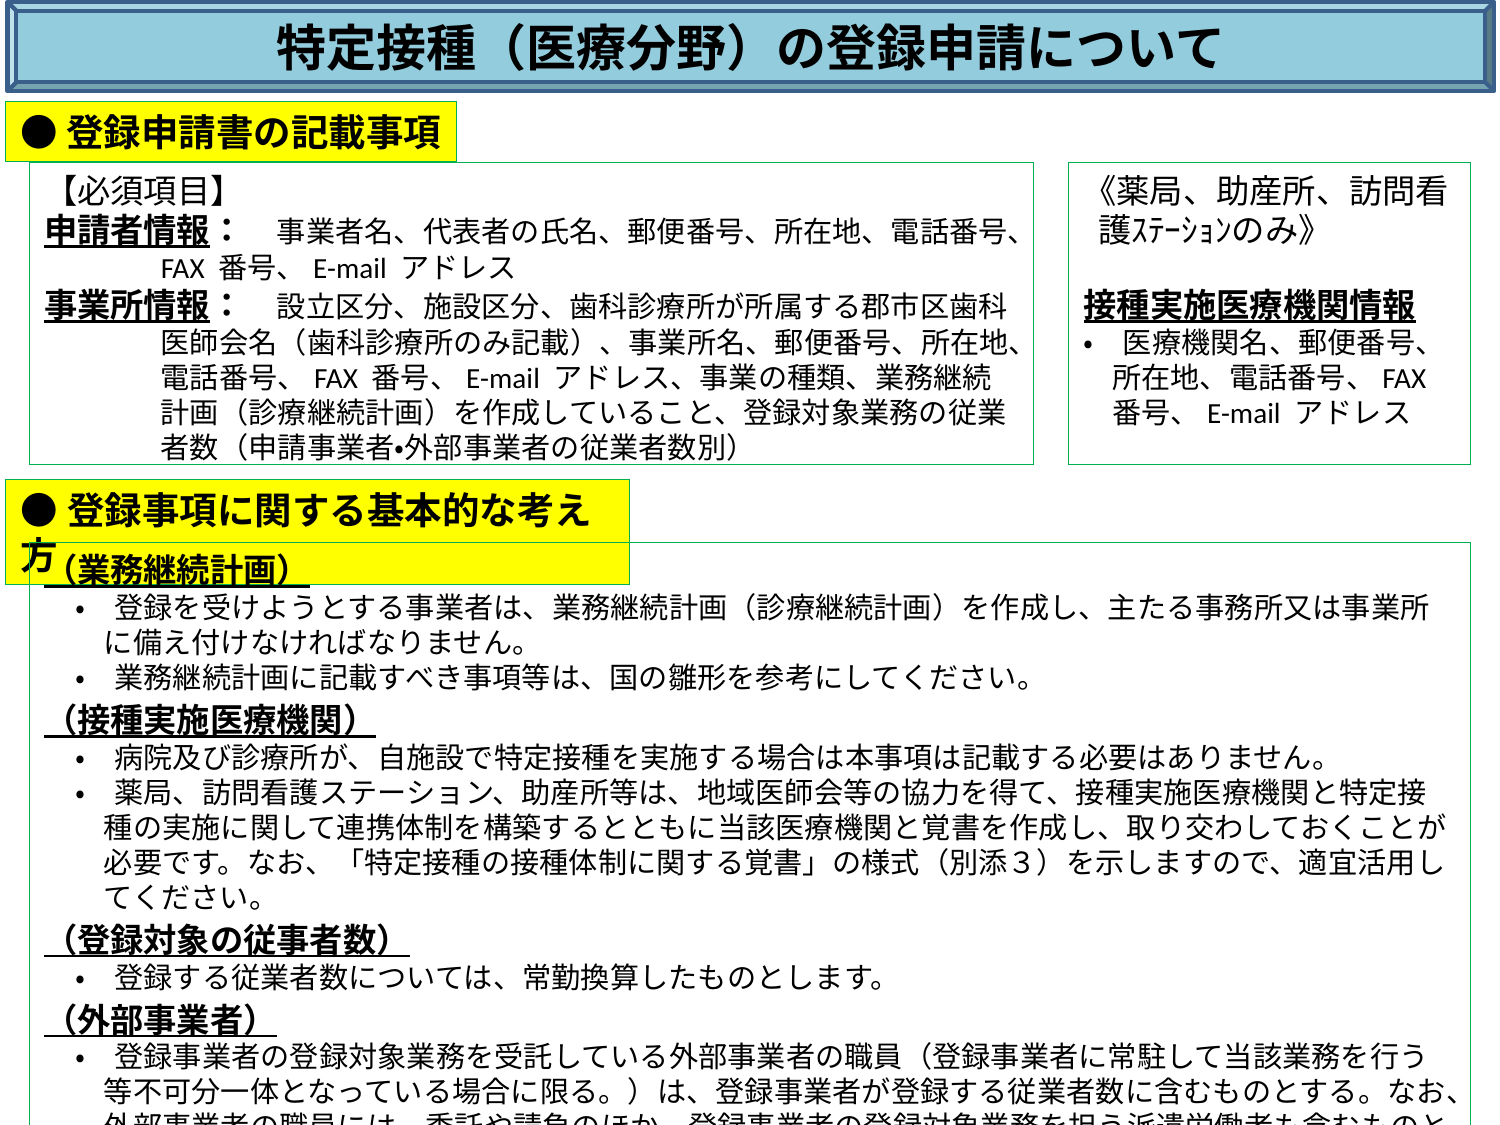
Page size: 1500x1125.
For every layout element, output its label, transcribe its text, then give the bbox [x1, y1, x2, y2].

text_box 特定接種（医療分野）の登録申請について [5, 0, 1496, 93]
text_box 【必須項目】 申請者情報： 事業者名、代表者の氏名、郵便番号、所在地、電話番号、FAX 番号、E-mail アドレス 事業所情報： 設立区分、施設区分、歯科診療所が所属する郡市区歯科医師会名（歯科診療所のみ記載）、事業所名、郵便番号、所在地、電話番号、FAX 番号、E-mail アドレス、事業の種類、業務継続計画（診療継続計画）を作成していること、登録対象業務の従業者数（申請事業者・外部事業者の従業者数別） [29, 162, 1034, 465]
text_box 《薬局、助産所、訪問看護ｽﾃｰｼｮﾝのみ》 接種実施医療機関情報 ・ 医療機関名、郵便番号、所在地、電話番号、FAX 番号、E-mail アドレス [1068, 162, 1471, 465]
text_box ●登録申請書の記載事項 [5, 101, 457, 162]
text_box ●登録事項に関する基本的な考え方 [5, 479, 630, 585]
text_box （業務継続計画） ・ 登録を受けようとする事業者は、業務継続計画（診療継続計画）を作成し、主たる事務所又は事業所に備え付けなければなりません。 ・ 業務継続計画に記載すべき事項等は、国の雛形を参考にしてください。 （接種実施医療機関） ・ 病院及び診療所が、自施設で特定接種を実施する場合は本事項は記載する必要はありません。 ・ 薬局、訪問看護ステーション、助産所等は、地域医師会等の協力を得て、接種実施医療機関と特定接種の実施に関して連携体制を構築するとともに当該医療機関と覚書を作成し、取り交わしておくことが必要です。なお、「特定接種の接種体制に関する覚書」の様式（別添３）を示しますので、適宜活用してください。 （登録対象の従事者数） ・ 登録する従業者数については、常勤換算したものとします。 （外部事業者） ・ 登録事業者の登録対象業務を受託している外部事業者の職員（登録事業者に常駐して当該業務を行う等不可分一体となっている場合に限る。）は、登録事業者が登録する従業者数に含むものとする。なお、外部事業者の職員には、委託や請負のほか、登録事業者の登録対象業務を担う派遣労働者も含むものとする。 [29, 542, 1471, 1125]
